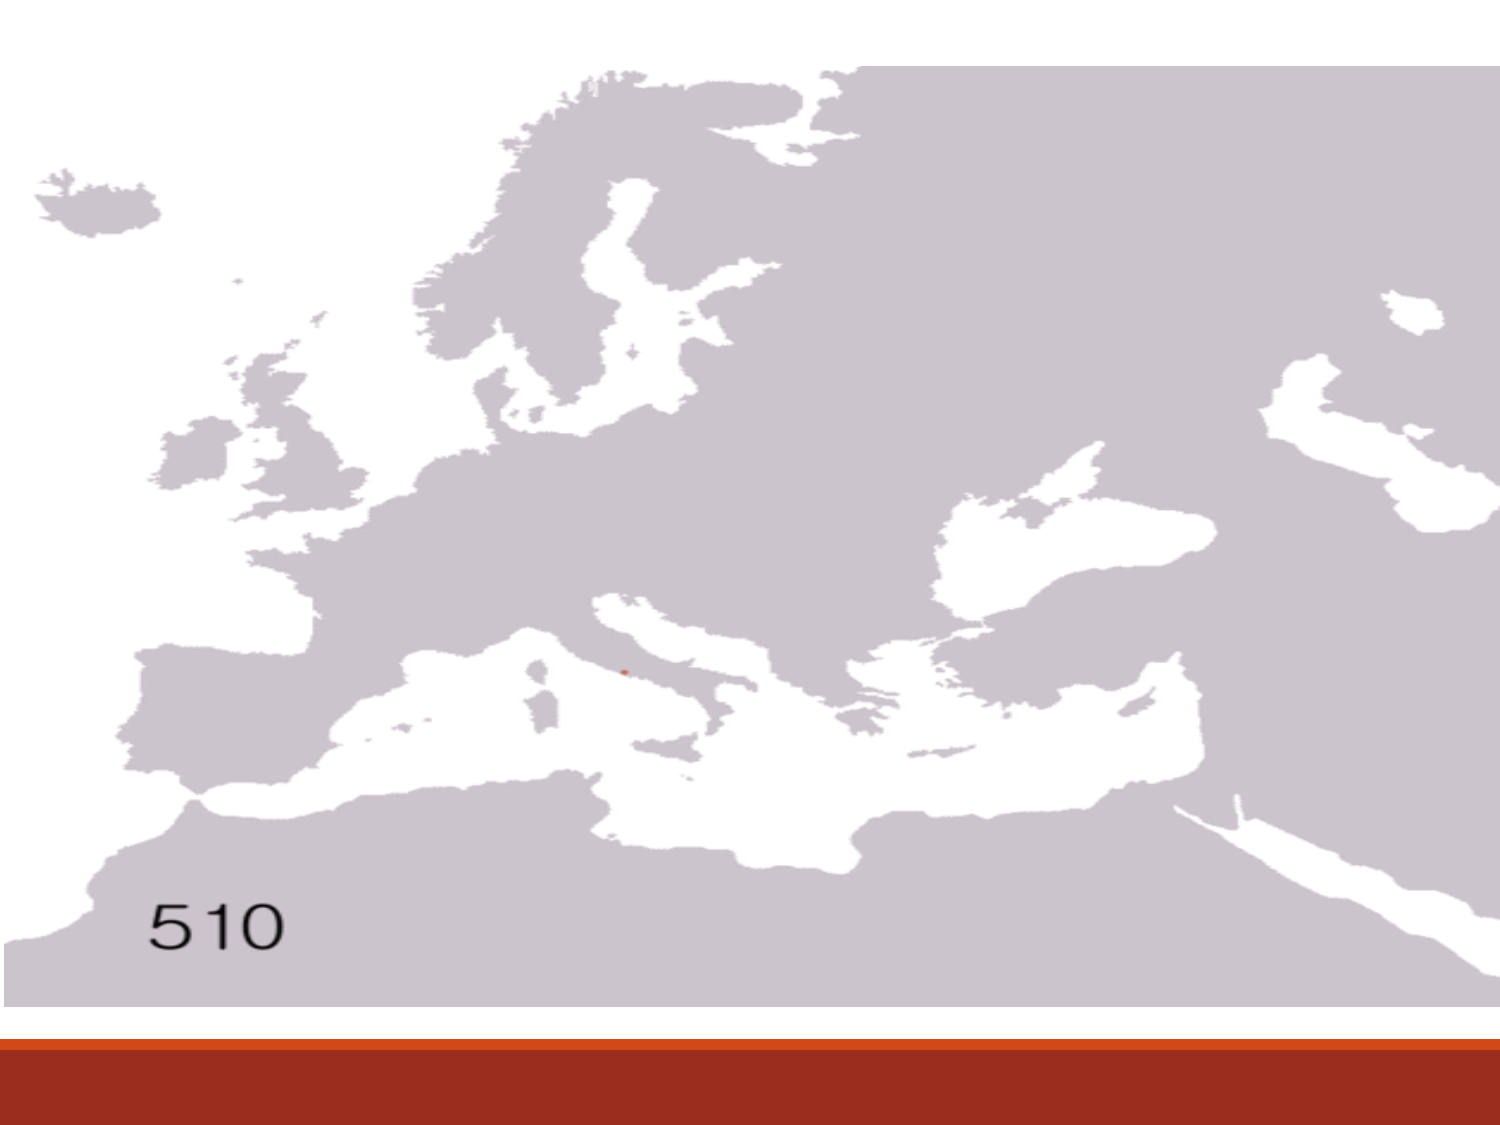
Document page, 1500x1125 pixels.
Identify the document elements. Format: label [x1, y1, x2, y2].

list [3, 65, 1500, 1007]
